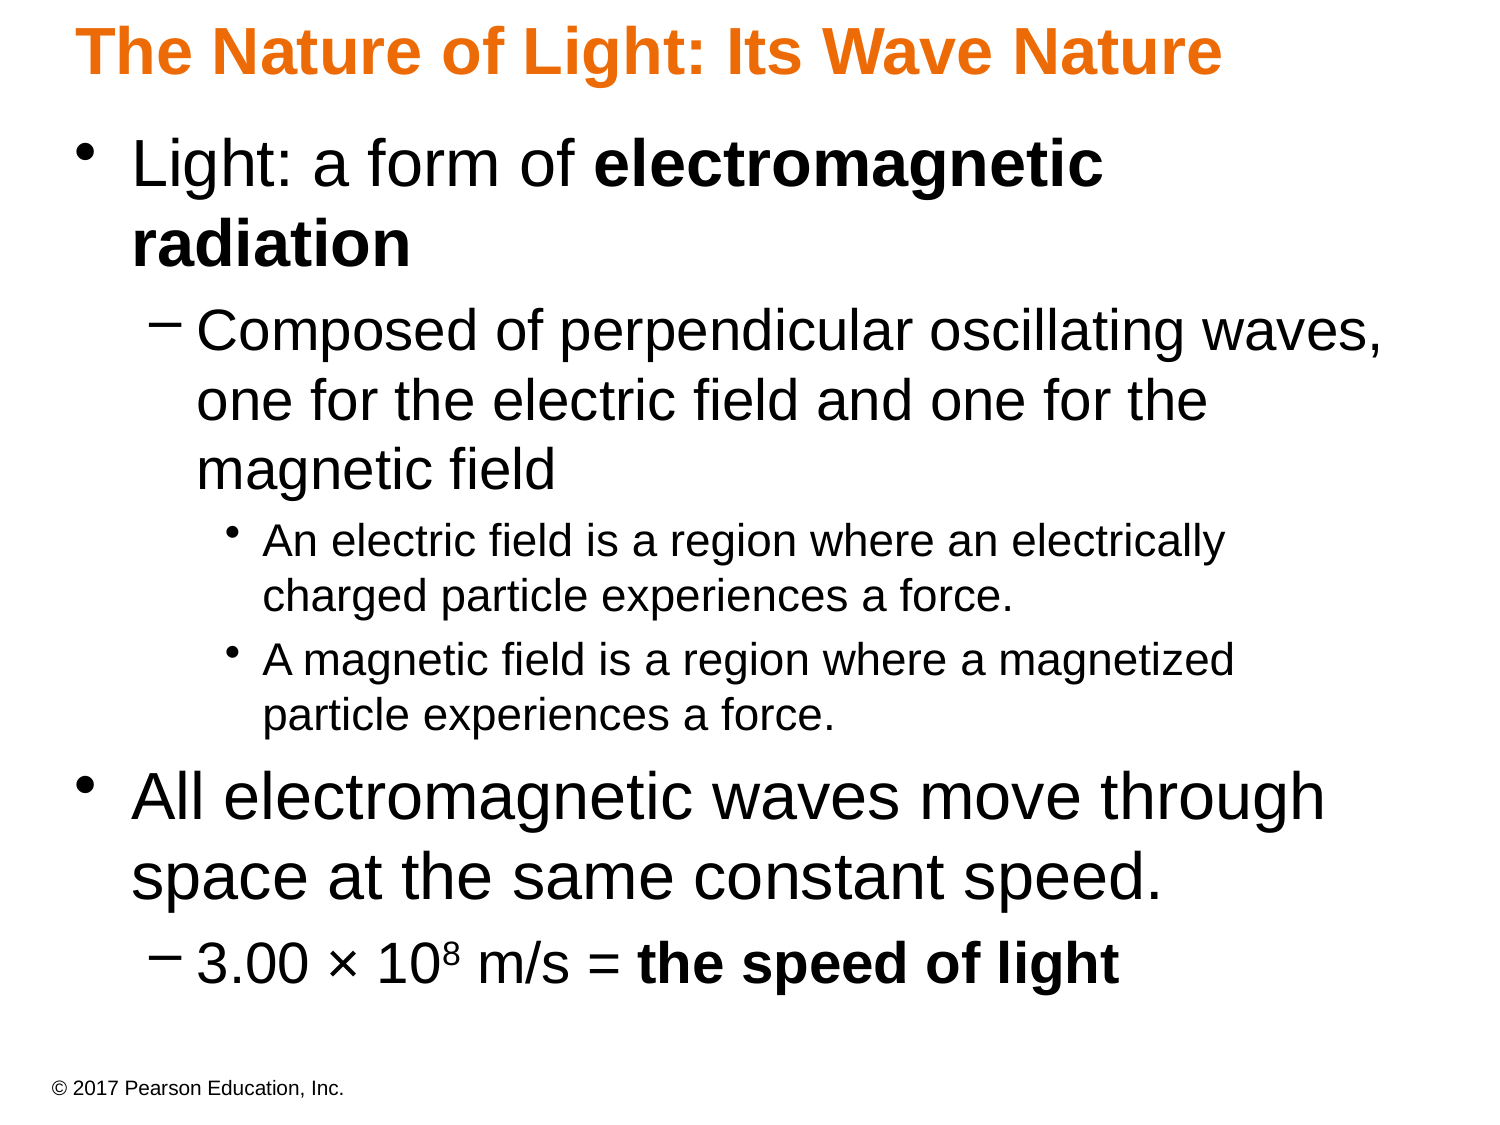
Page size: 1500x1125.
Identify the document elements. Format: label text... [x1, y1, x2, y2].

title The Nature of Light: Its Wave Nature [0, 0, 1500, 96]
list Light: a form of electromagnetic radiation Composed of perpendicular oscillating waves, one for the electric field and one for the magnetic field An electric field is a region where an electrically charged particle experiences a force. A magnetic field is a region where a magnetized particle experiences a force. All electromagnetic waves move through space at the same constant speed. 3.00 × 108 m/s = the speed of light [59, 112, 1410, 951]
